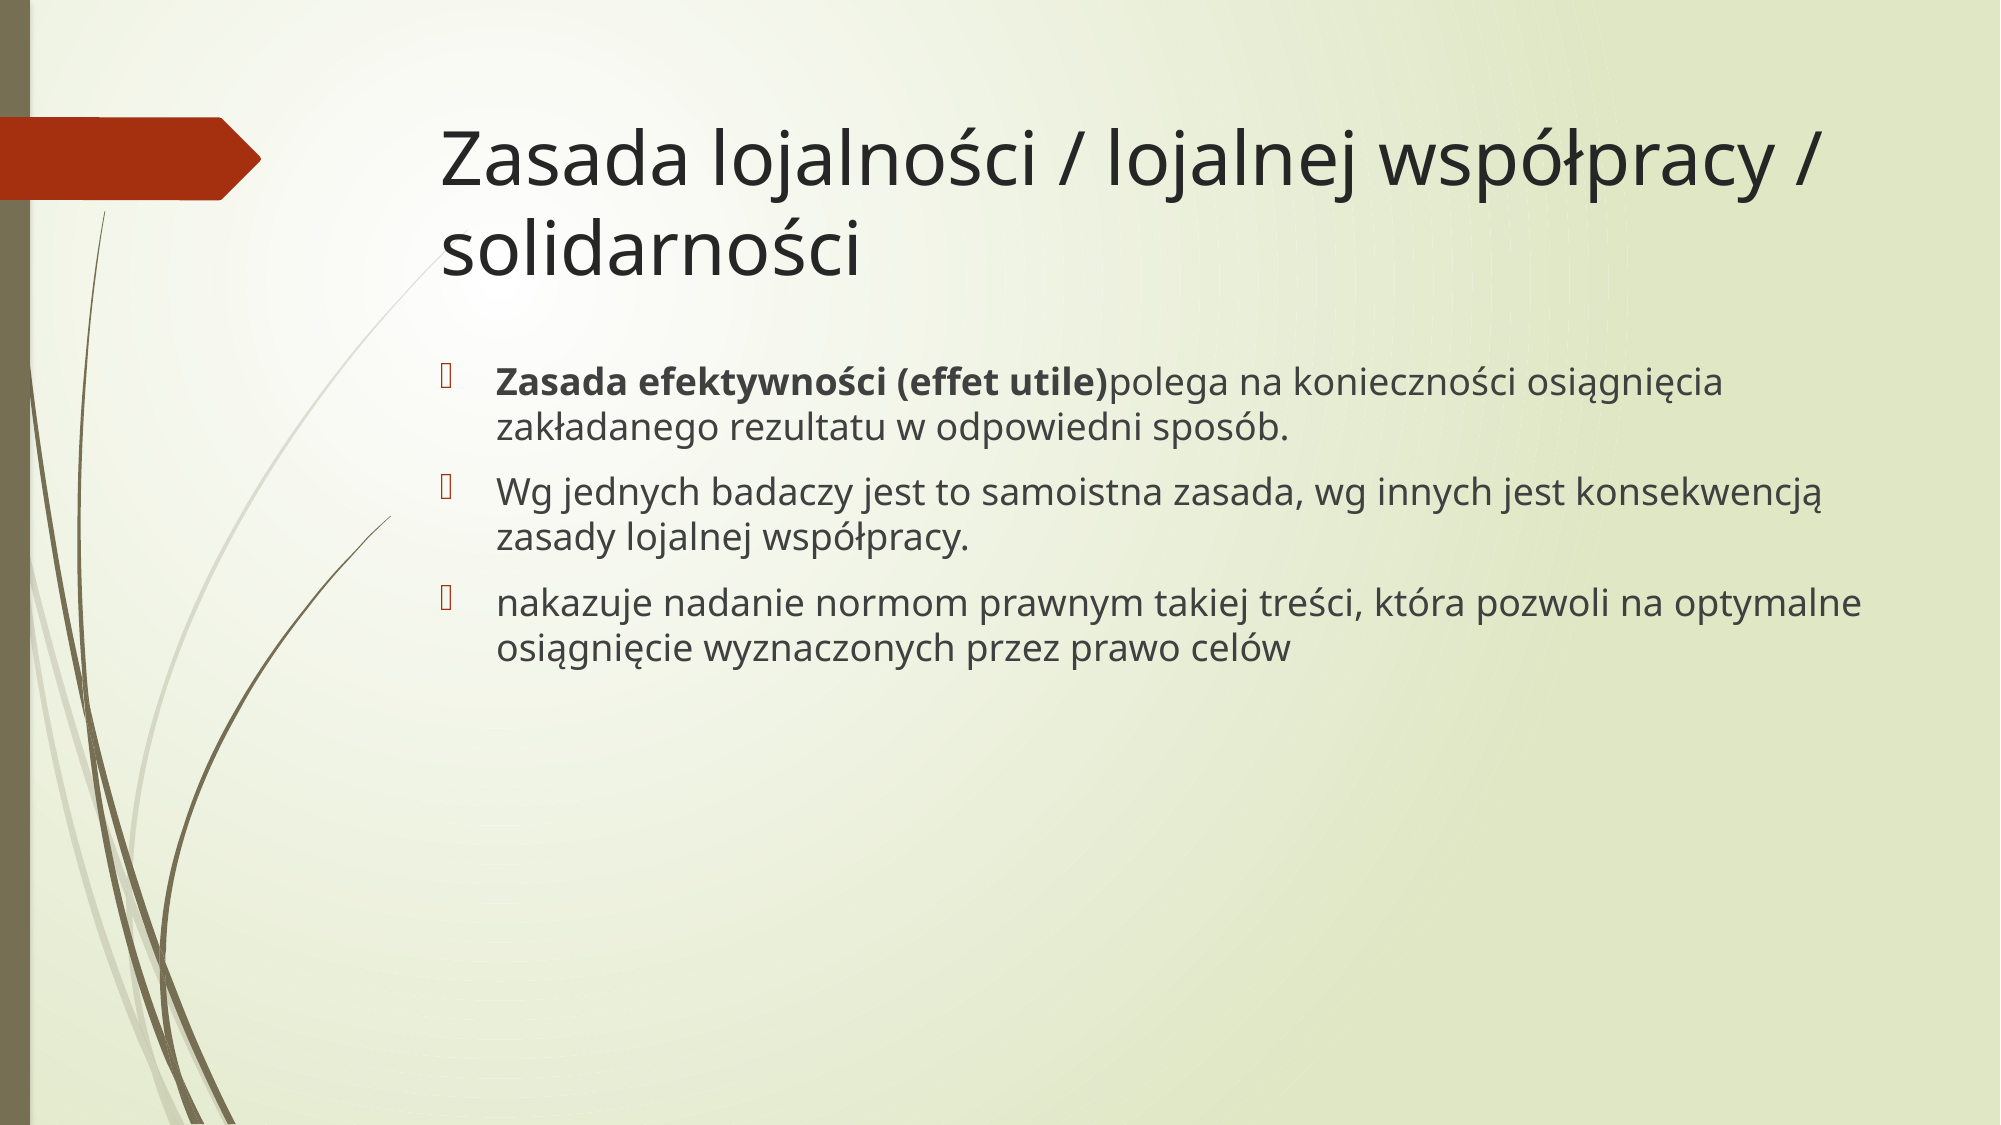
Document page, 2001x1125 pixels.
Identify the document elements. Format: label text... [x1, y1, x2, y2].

title Zasada lojalności / lojalnej współpracy / solidarności [425, 102, 1888, 313]
list Zasada efektywności (effet utile)polega na konieczności osiągnięcia zakładanego rezultatu w odpowiedni sposób. Wg jednych badaczy jest to samoistna zasada, wg innych jest konsekwencją zasady lojalnej współpracy. nakazuje nadanie normom prawnym takiej treści, która pozwoli na optymalne osiągnięcie wyznaczonych przez prawo celów [424, 350, 1888, 970]
